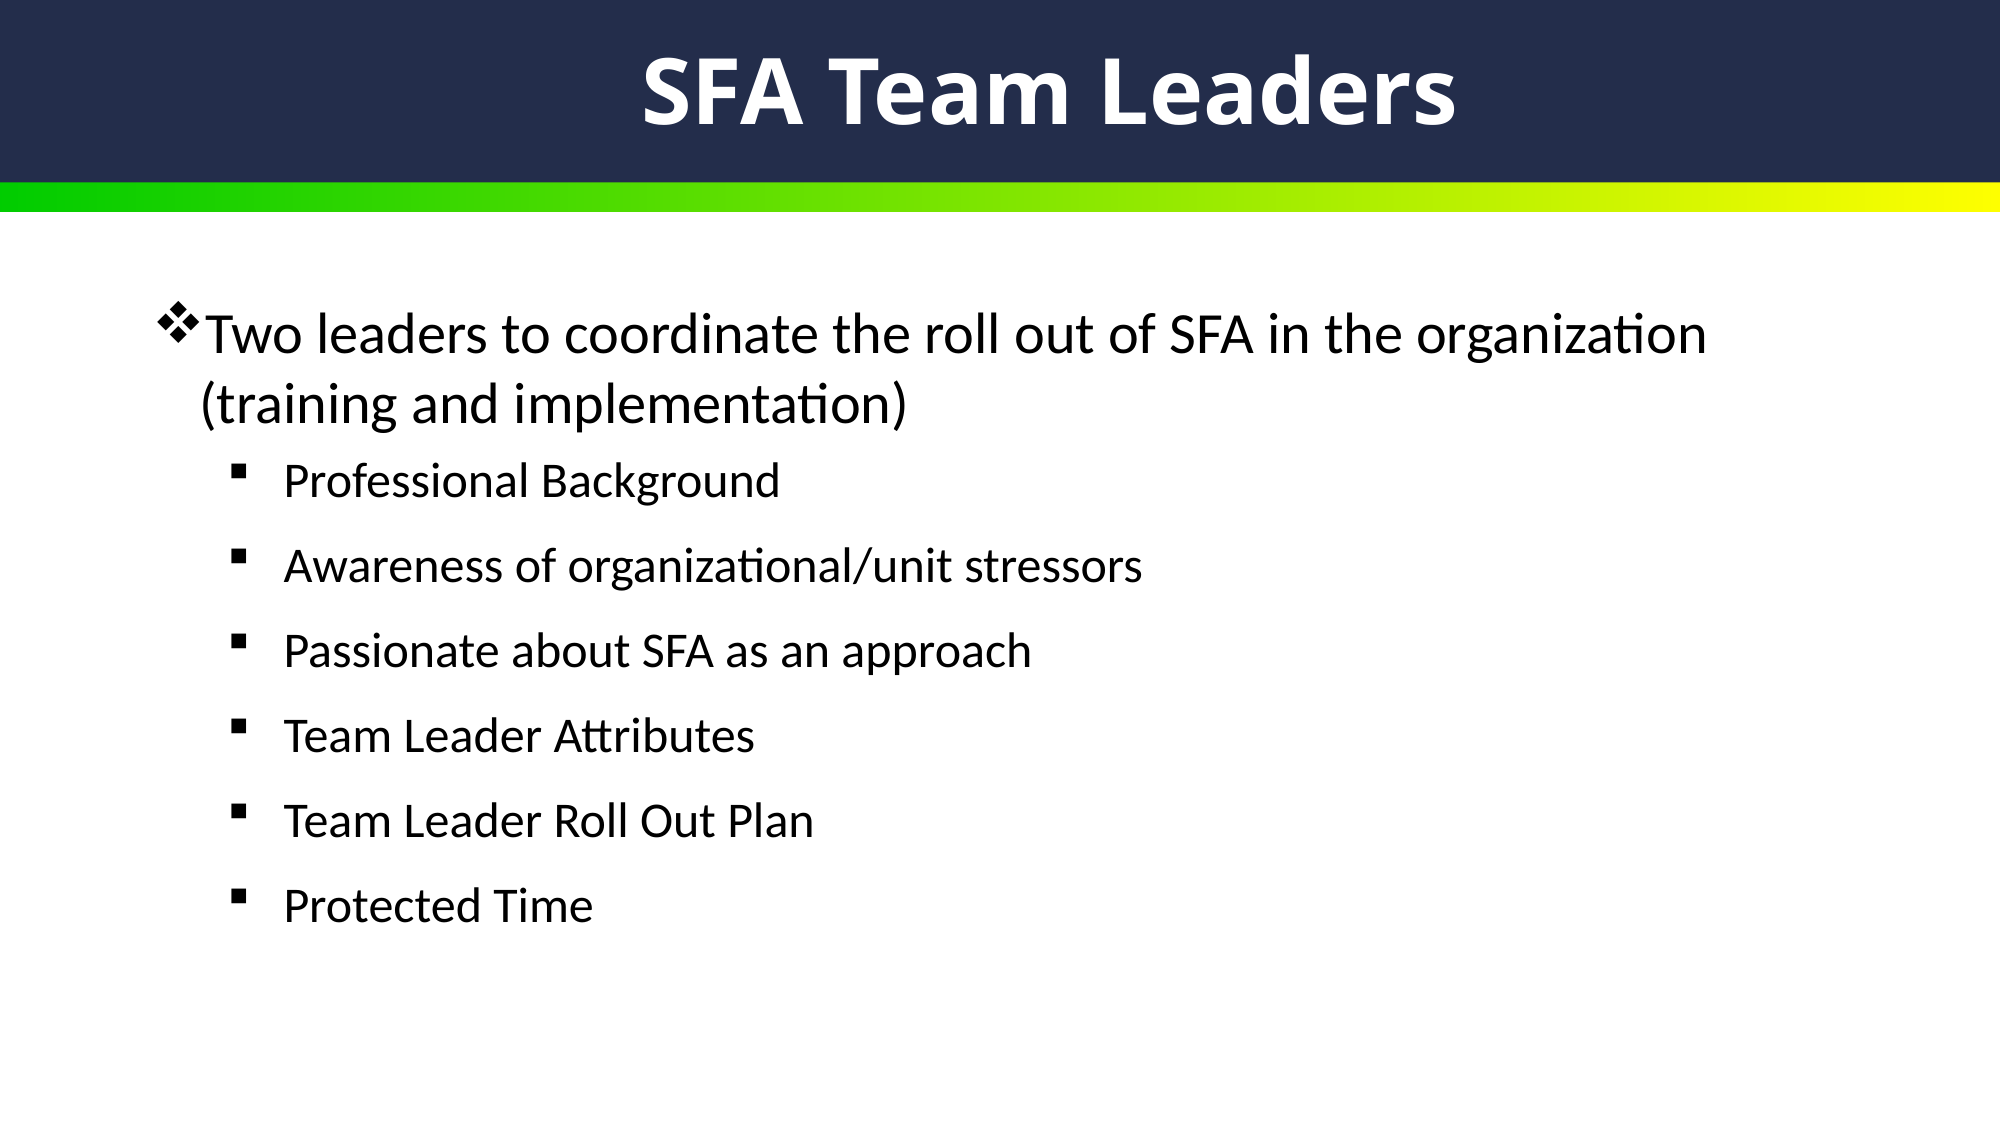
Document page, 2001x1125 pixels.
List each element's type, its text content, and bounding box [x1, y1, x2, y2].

text_box Two leaders to coordinate the roll out of SFA in the organization (training and implementation) Professional Background Awareness of organizational/unit stressors Passionate about SFA as an approach Team Leader Attributes Team Leader Roll Out Plan Protected Time [137, 287, 1888, 998]
title SFA Team Leaders [287, 12, 1813, 178]
